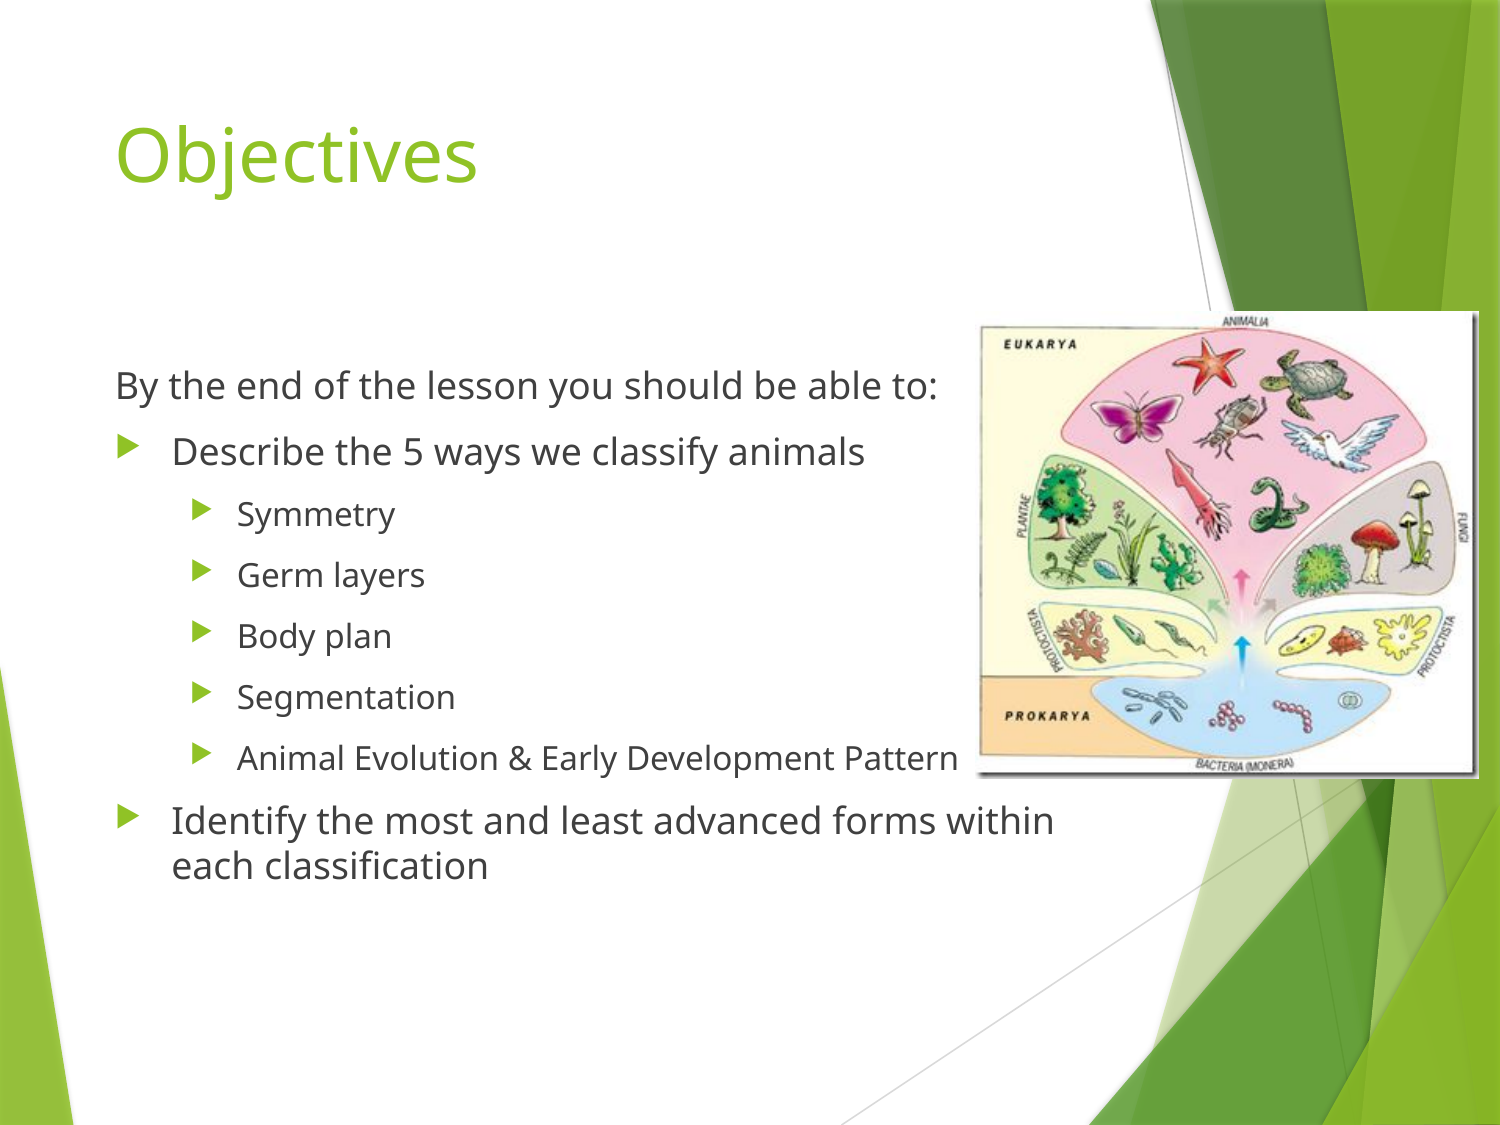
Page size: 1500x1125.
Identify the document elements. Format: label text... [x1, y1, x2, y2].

picture [974, 310, 1479, 779]
list By the end of the lesson you should be able to: Describe the 5 ways we classify animals Symmetry Germ layers Body plan Segmentation Animal Evolution & Early Development Pattern Identify the most and least advanced forms within each classification [99, 354, 1142, 992]
title Objectives [99, 99, 1142, 317]
